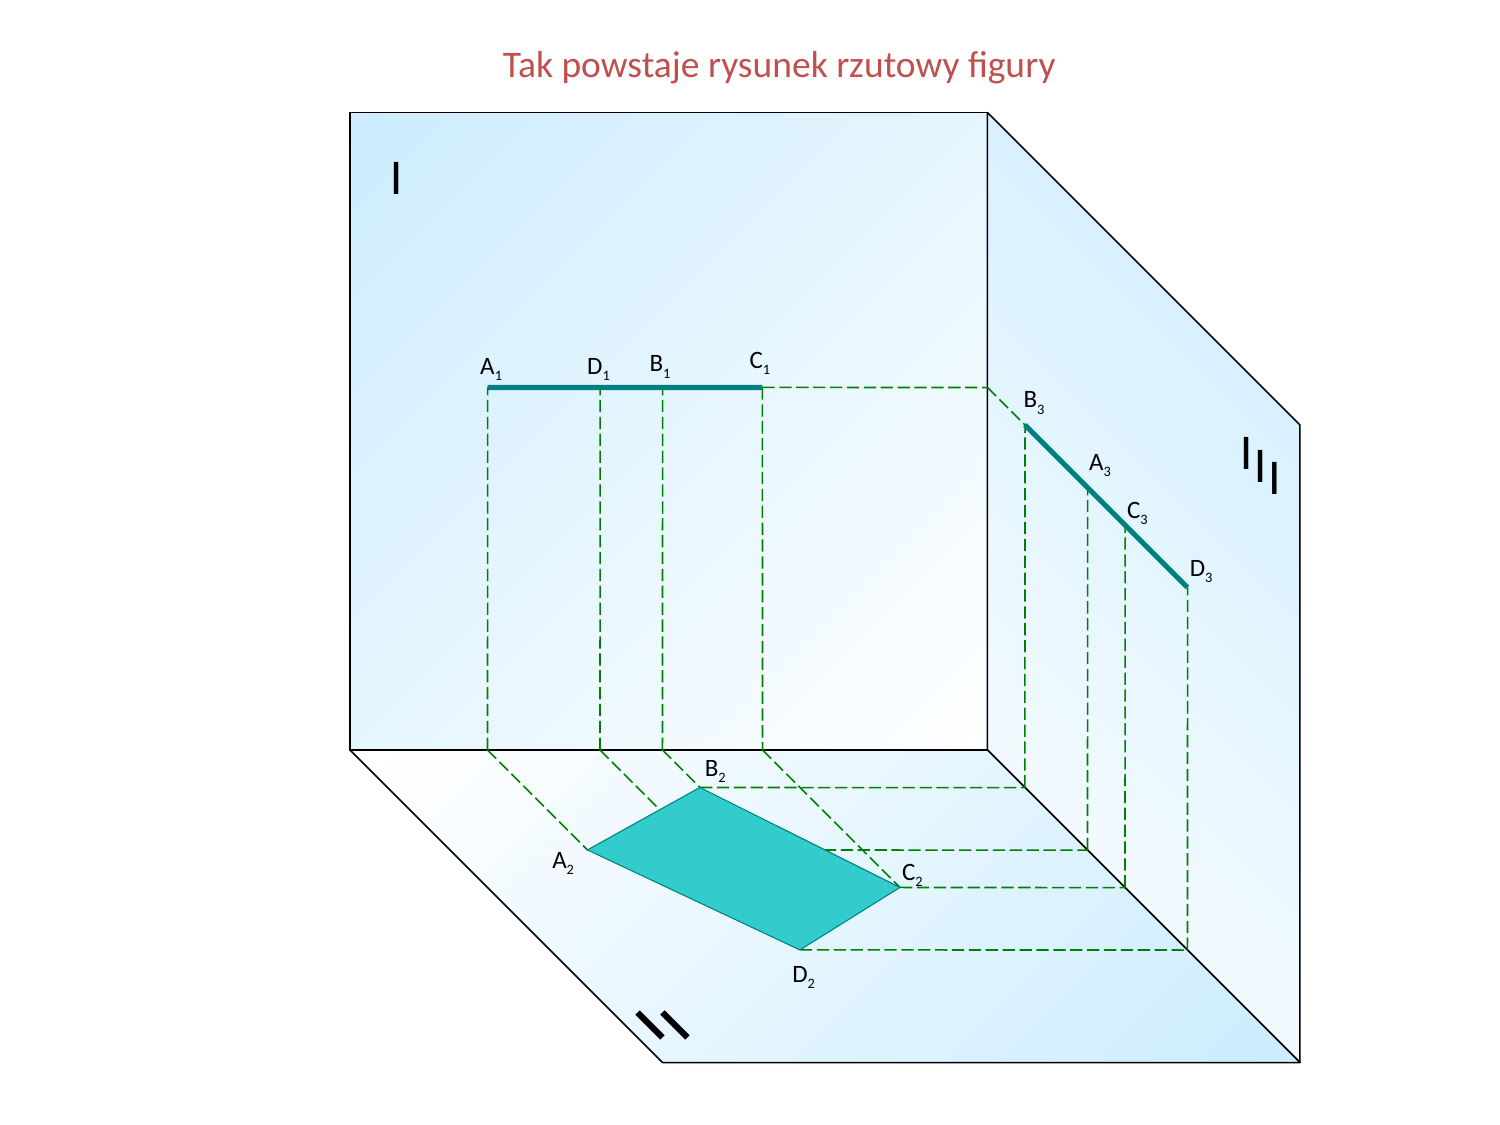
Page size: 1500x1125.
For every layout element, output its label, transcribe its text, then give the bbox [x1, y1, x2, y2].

text_box [360, 760, 482, 883]
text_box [637, 1012, 688, 1038]
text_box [1240, 412, 1288, 513]
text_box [1024, 600, 1188, 951]
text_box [1008, 377, 1236, 592]
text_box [537, 745, 967, 998]
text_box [971, 787, 1019, 951]
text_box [487, 387, 901, 951]
text_box [971, 753, 1019, 785]
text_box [462, 337, 802, 390]
text_box Tak powstaje rysunek rzutowy figury [488, 32, 1072, 93]
text_box [990, 115, 1300, 1061]
text_box [605, 953, 1300, 1063]
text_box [901, 387, 1003, 588]
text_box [349, 112, 988, 751]
